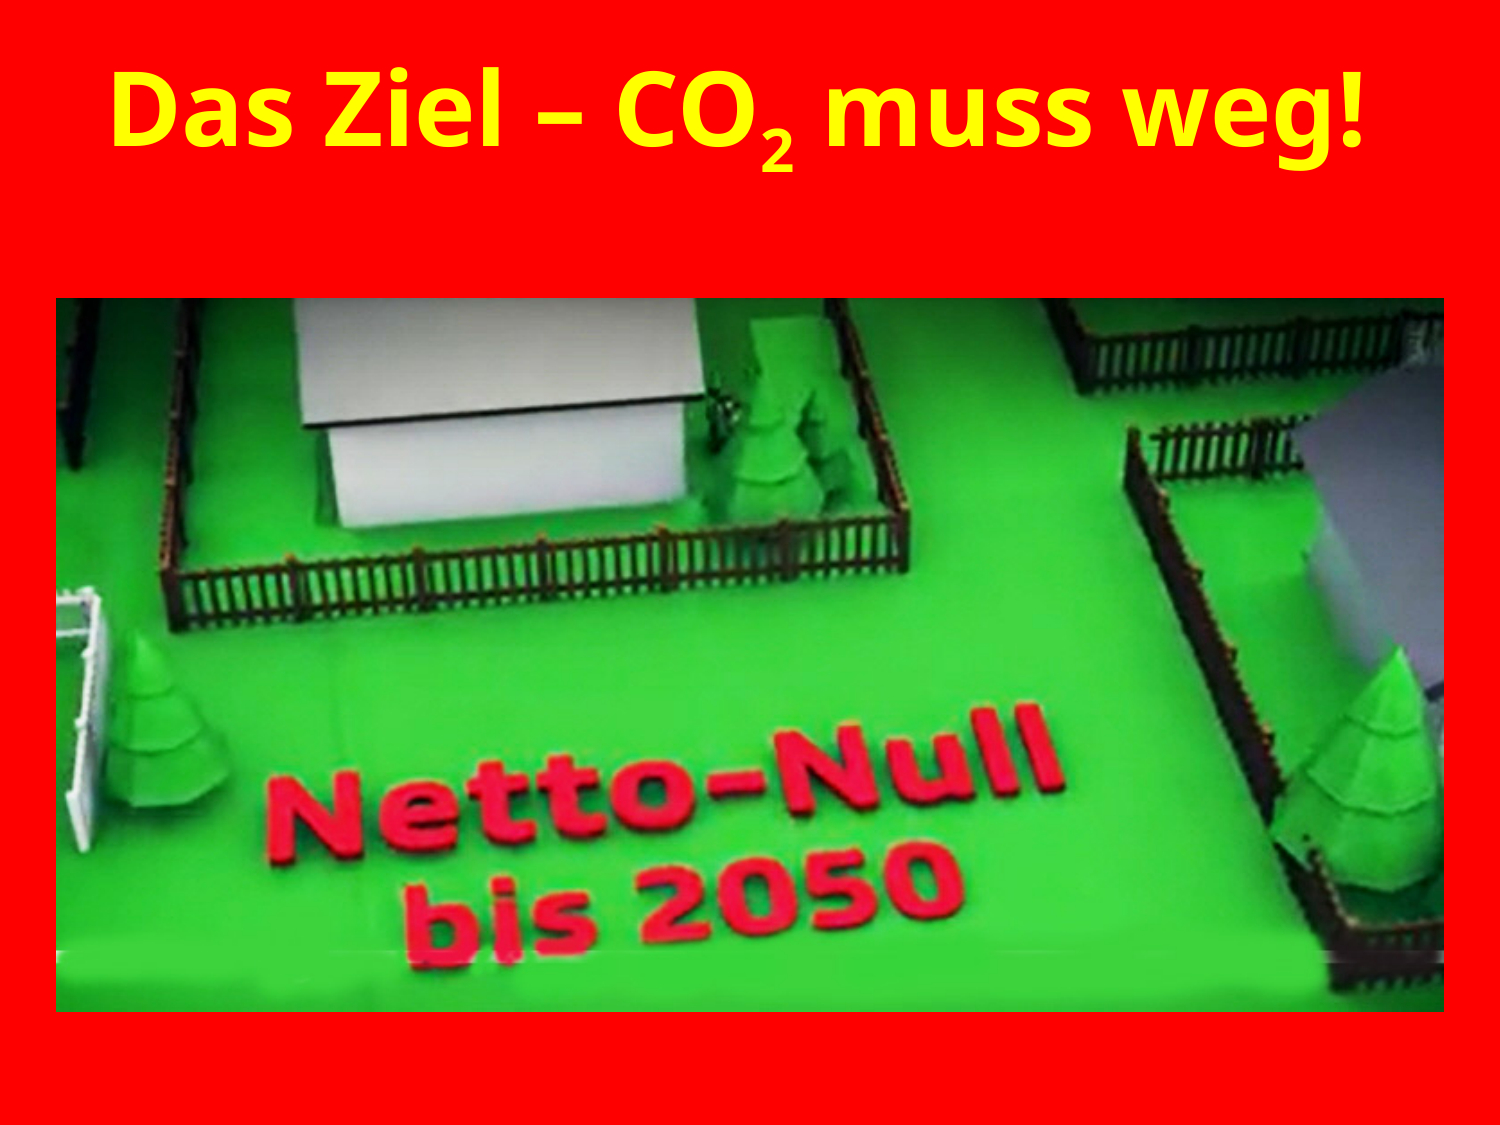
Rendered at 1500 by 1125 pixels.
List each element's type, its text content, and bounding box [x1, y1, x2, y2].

title Das Ziel – CO2 muss weg! [0, 0, 1500, 218]
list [56, 298, 1444, 1012]
